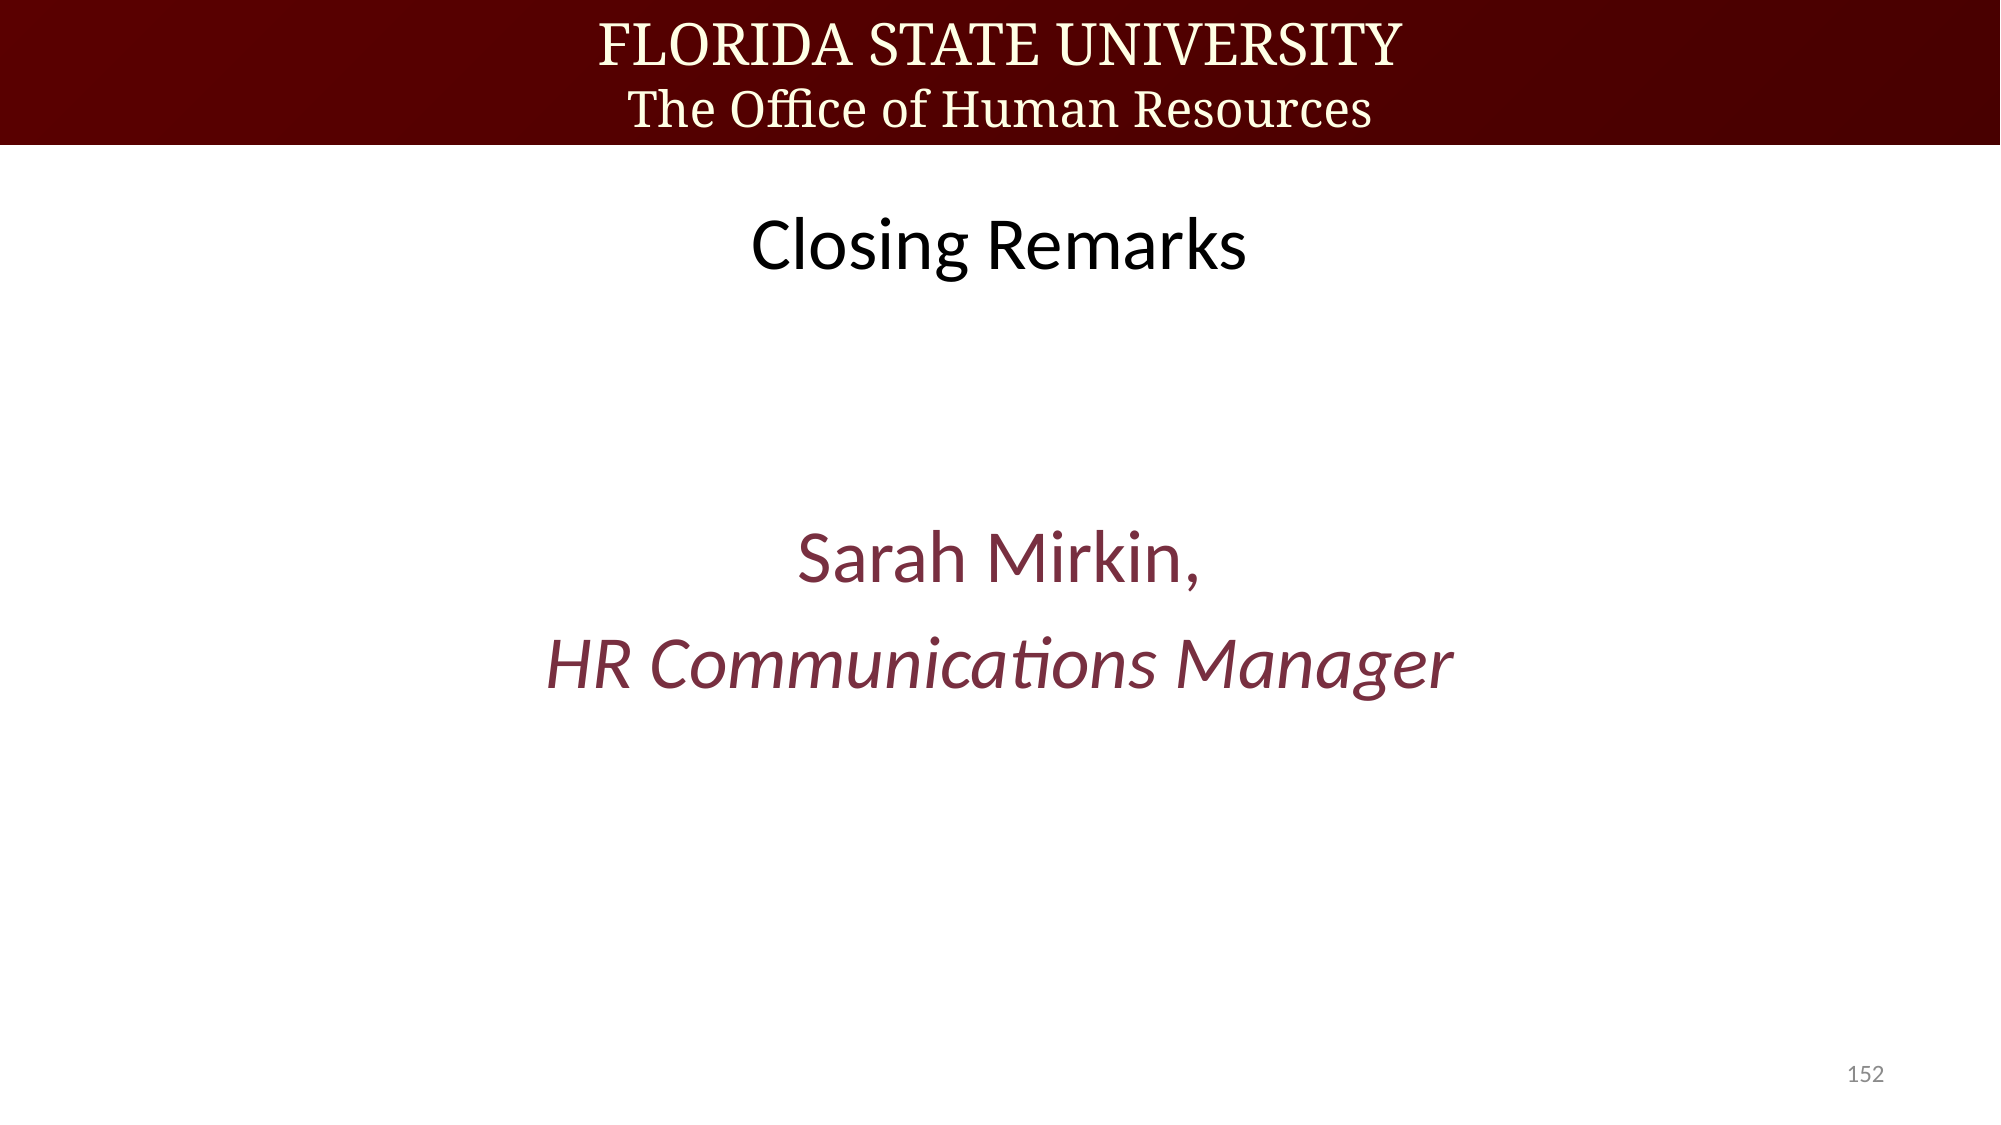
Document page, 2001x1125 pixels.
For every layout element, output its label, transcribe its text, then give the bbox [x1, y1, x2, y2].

slide_number 152 [1433, 1042, 1900, 1103]
list Sarah Mirkin, HR Communications Manager [137, 500, 1863, 1043]
title Closing Remarks [99, 187, 1900, 328]
